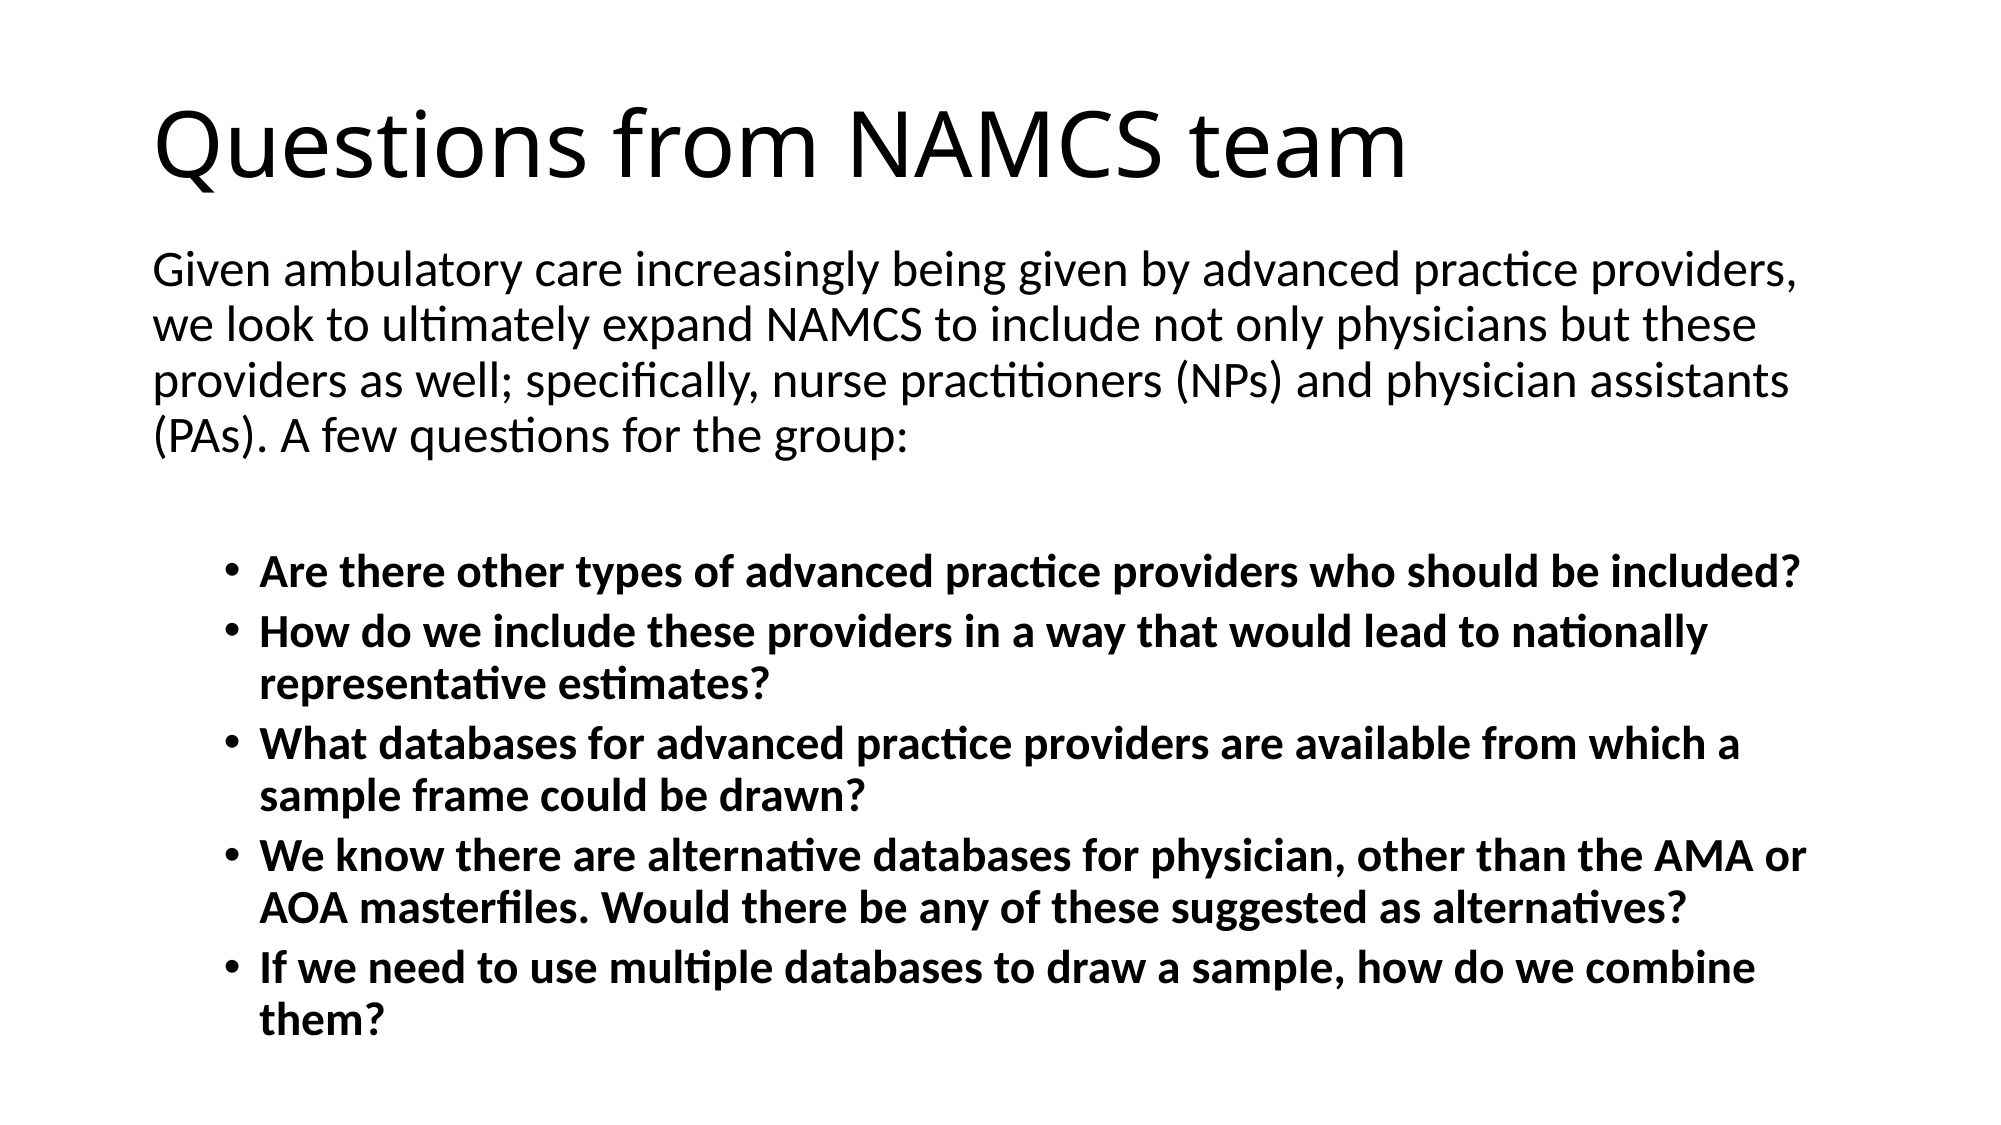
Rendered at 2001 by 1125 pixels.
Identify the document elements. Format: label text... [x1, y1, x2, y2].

title Questions from NAMCS team [137, 59, 1863, 234]
list Given ambulatory care increasingly being given by advanced practice providers, we look to ultimately expand NAMCS to include not only physicians but these providers as well; specifically, nurse practitioners (NPs) and physician assistants (PAs). A few questions for the group: Are there other types of advanced practice providers who should be included? How do we include these providers in a way that would lead to nationally representative estimates? What databases for advanced practice providers are available from which a sample frame could be drawn? We know there are alternative databases for physician, other than the AMA or AOA masterfiles. Would there be any of these suggested as alternatives? If we need to use multiple databases to draw a sample, how do we combine them? [137, 234, 1863, 1066]
